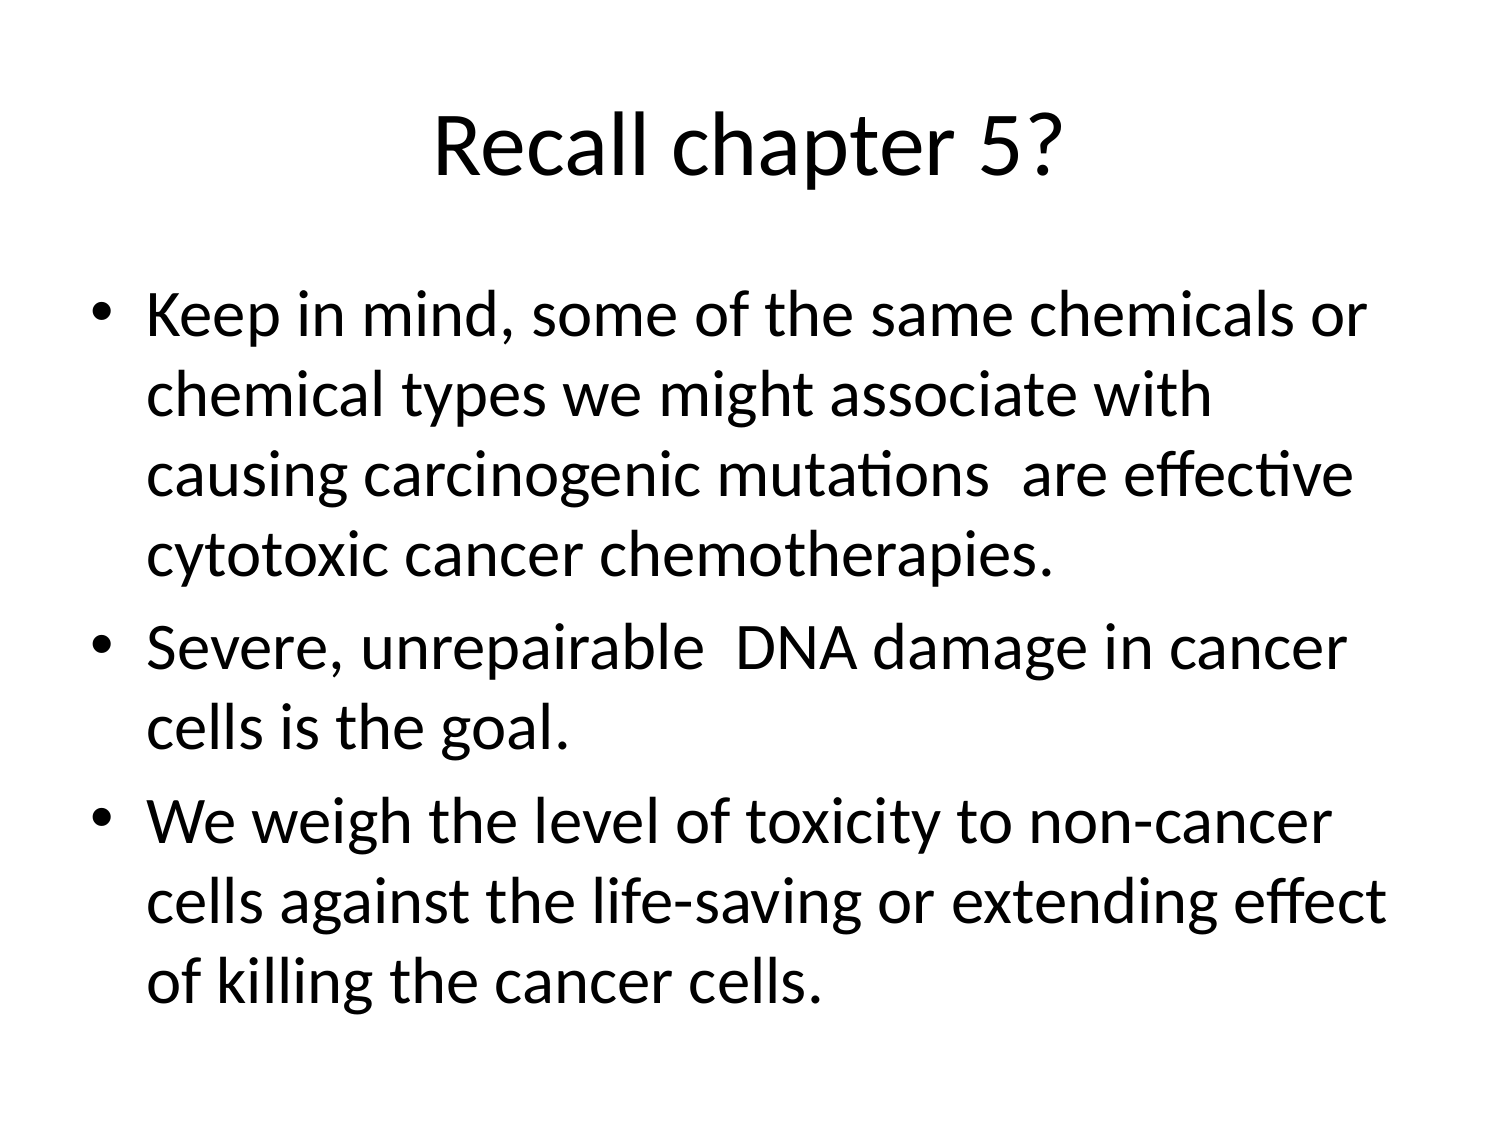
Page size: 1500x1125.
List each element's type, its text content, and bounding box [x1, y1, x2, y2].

title Recall chapter 5? [75, 45, 1425, 233]
list Keep in mind, some of the same chemicals or chemical types we might associate with causing carcinogenic mutations are effective cytotoxic cancer chemotherapies. Severe, unrepairable DNA damage in cancer cells is the goal. We weigh the level of toxicity to non-cancer cells against the life-saving or extending effect of killing the cancer cells. [75, 262, 1438, 1063]
